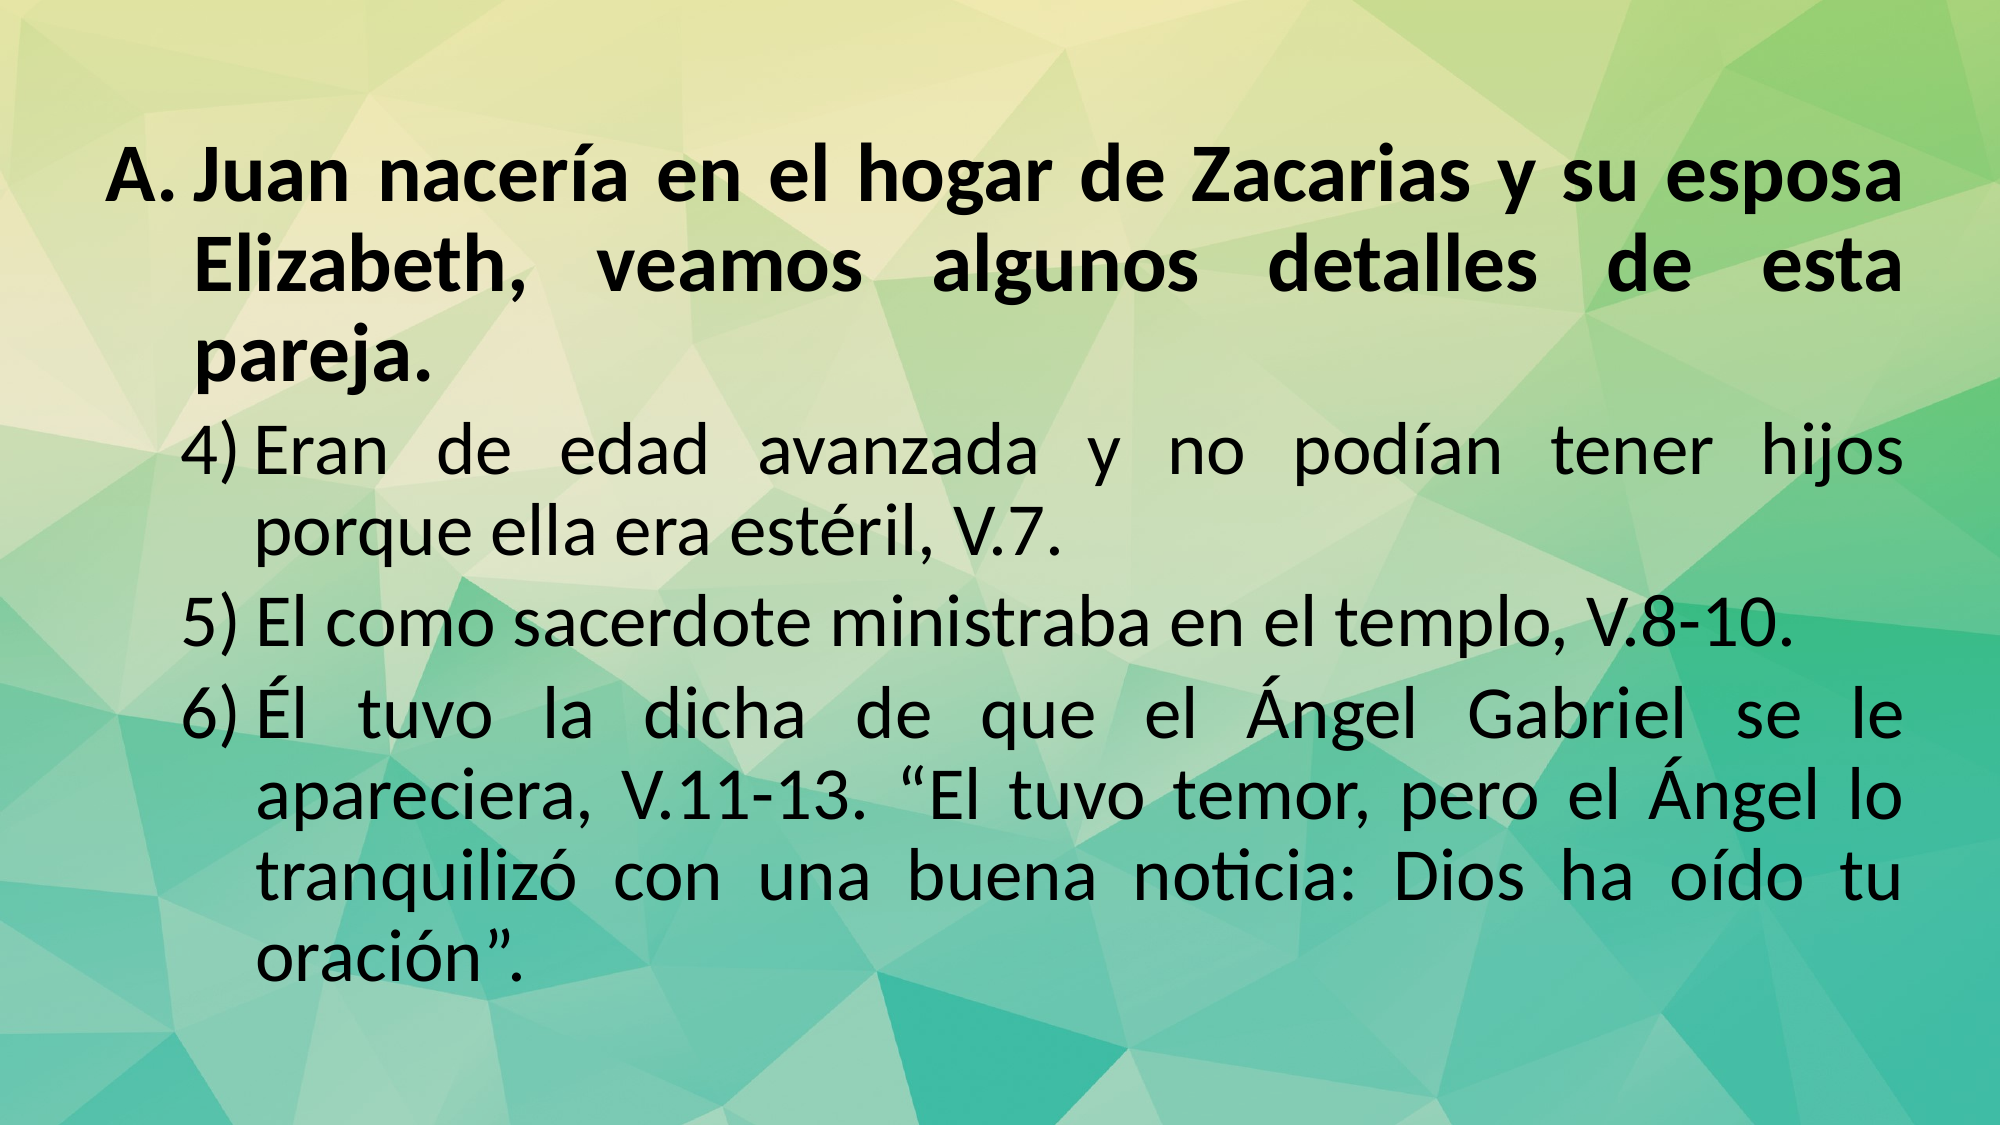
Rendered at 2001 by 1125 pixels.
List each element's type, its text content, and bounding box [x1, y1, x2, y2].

list Juan nacería en el hogar de Zacarias y su esposa Elizabeth, veamos algunos detalles de esta pareja. Eran de edad avanzada y no podían tener hijos porque ella era estéril, V.7. El como sacerdote ministraba en el templo, V.8-10. Él tuvo la dicha de que el Ángel Gabriel se le apareciera, V.11-13. “El tuvo temor, pero el Ángel lo tranquilizó con una buena noticia: Dios ha oído tu oración”. [90, 63, 1922, 1064]
picture [0, 0, 2000, 1125]
